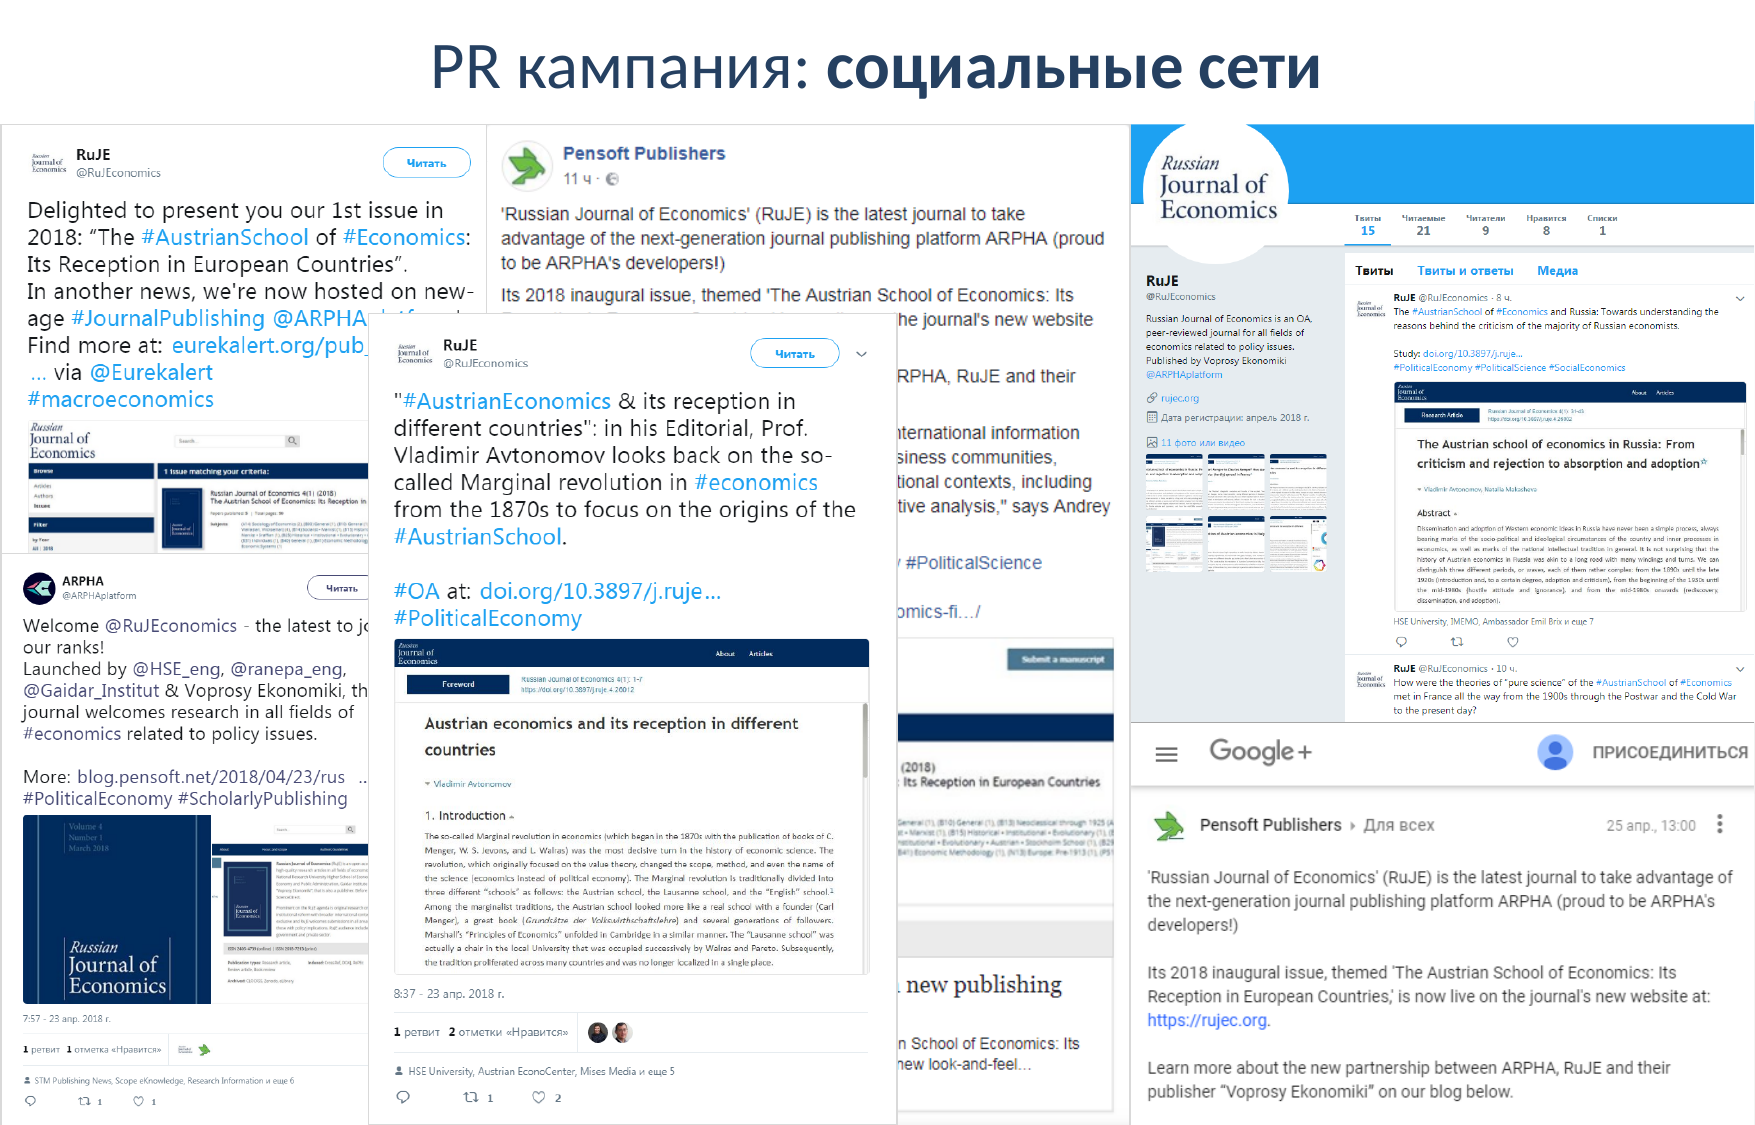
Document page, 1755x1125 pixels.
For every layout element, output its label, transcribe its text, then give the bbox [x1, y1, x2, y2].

picture [1, 101, 1755, 1125]
title PR кампания: социальные сети [0, 0, 1755, 124]
